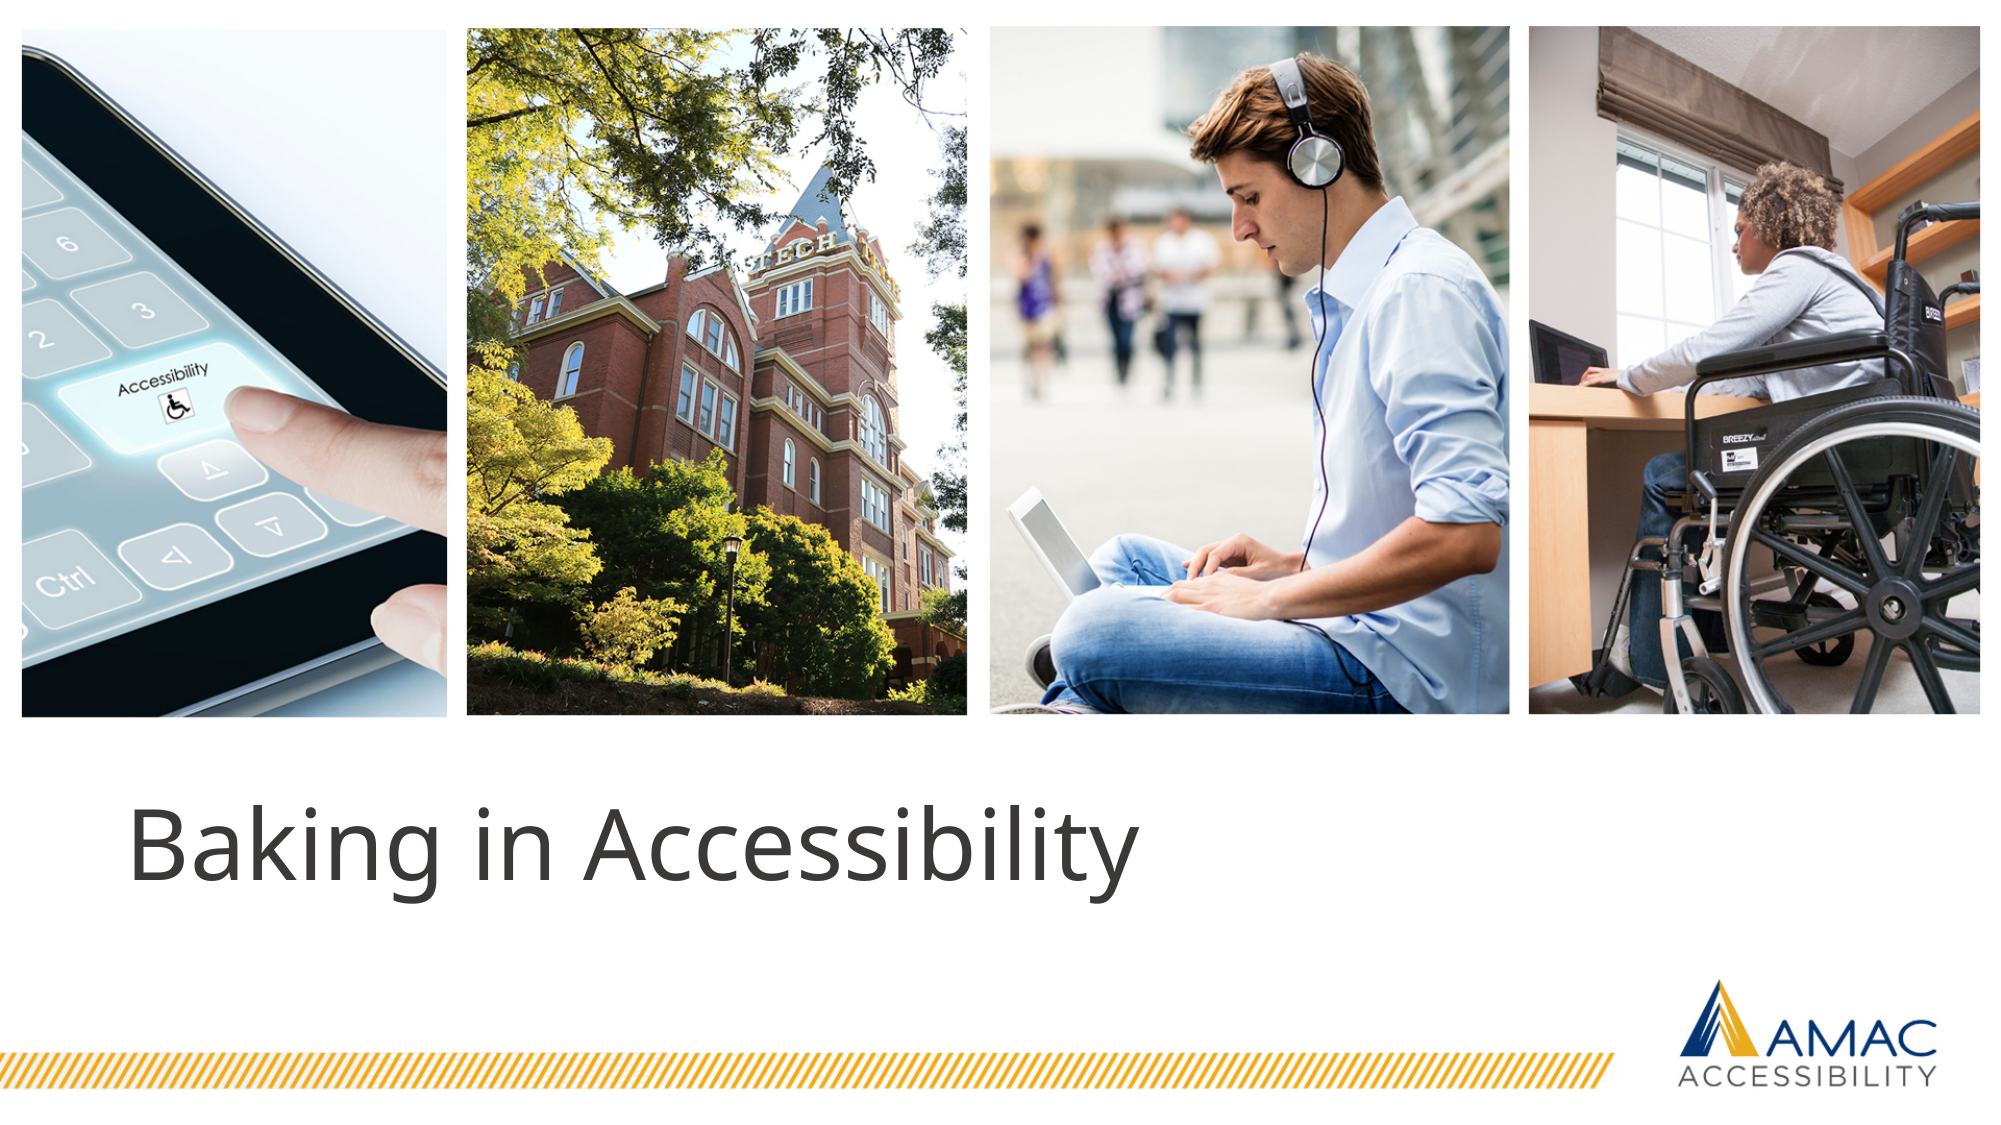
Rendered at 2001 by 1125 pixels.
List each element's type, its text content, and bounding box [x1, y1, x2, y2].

title Baking in Accessibility [81, 725, 1185, 910]
picture [0, 0, 2001, 1125]
